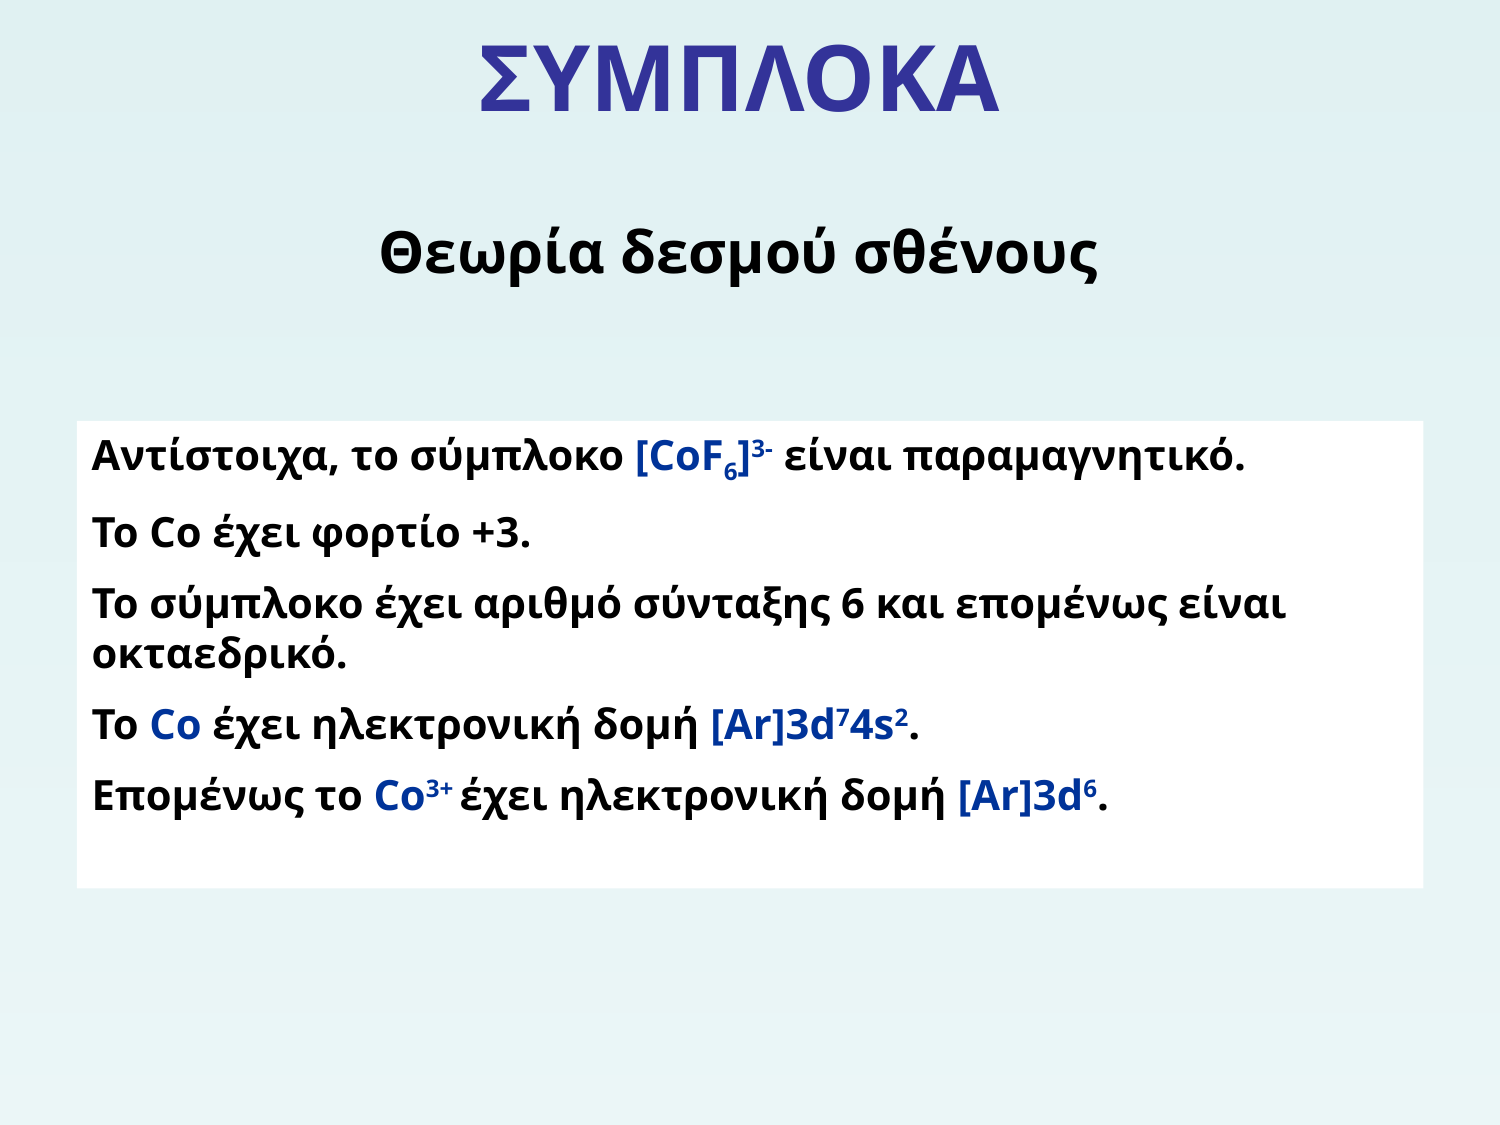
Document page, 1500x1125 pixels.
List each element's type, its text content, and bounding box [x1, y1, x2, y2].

text_box Θεωρία δεσμού σθένους [76, 208, 1400, 293]
text_box [123, 538, 1317, 584]
text_box [108, 802, 1270, 863]
text_box Αντίστοιχα, το σύμπλοκο [CoF6]3- είναι παραμαγνητικό. To Co έχει φορτίο +3. Το σύμπλοκο έχει αριθμό σύνταξης 6 και επομένως είναι οκταεδρικό. To Co έχει ηλεκτρονική δομή [Ar]3d74s2. Επομένως το Co3+ έχει ηλεκτρονική δομή [Ar]3d6. [76, 420, 1424, 889]
title ΣΥΜΠΛΟΚΑ [64, 0, 1416, 150]
